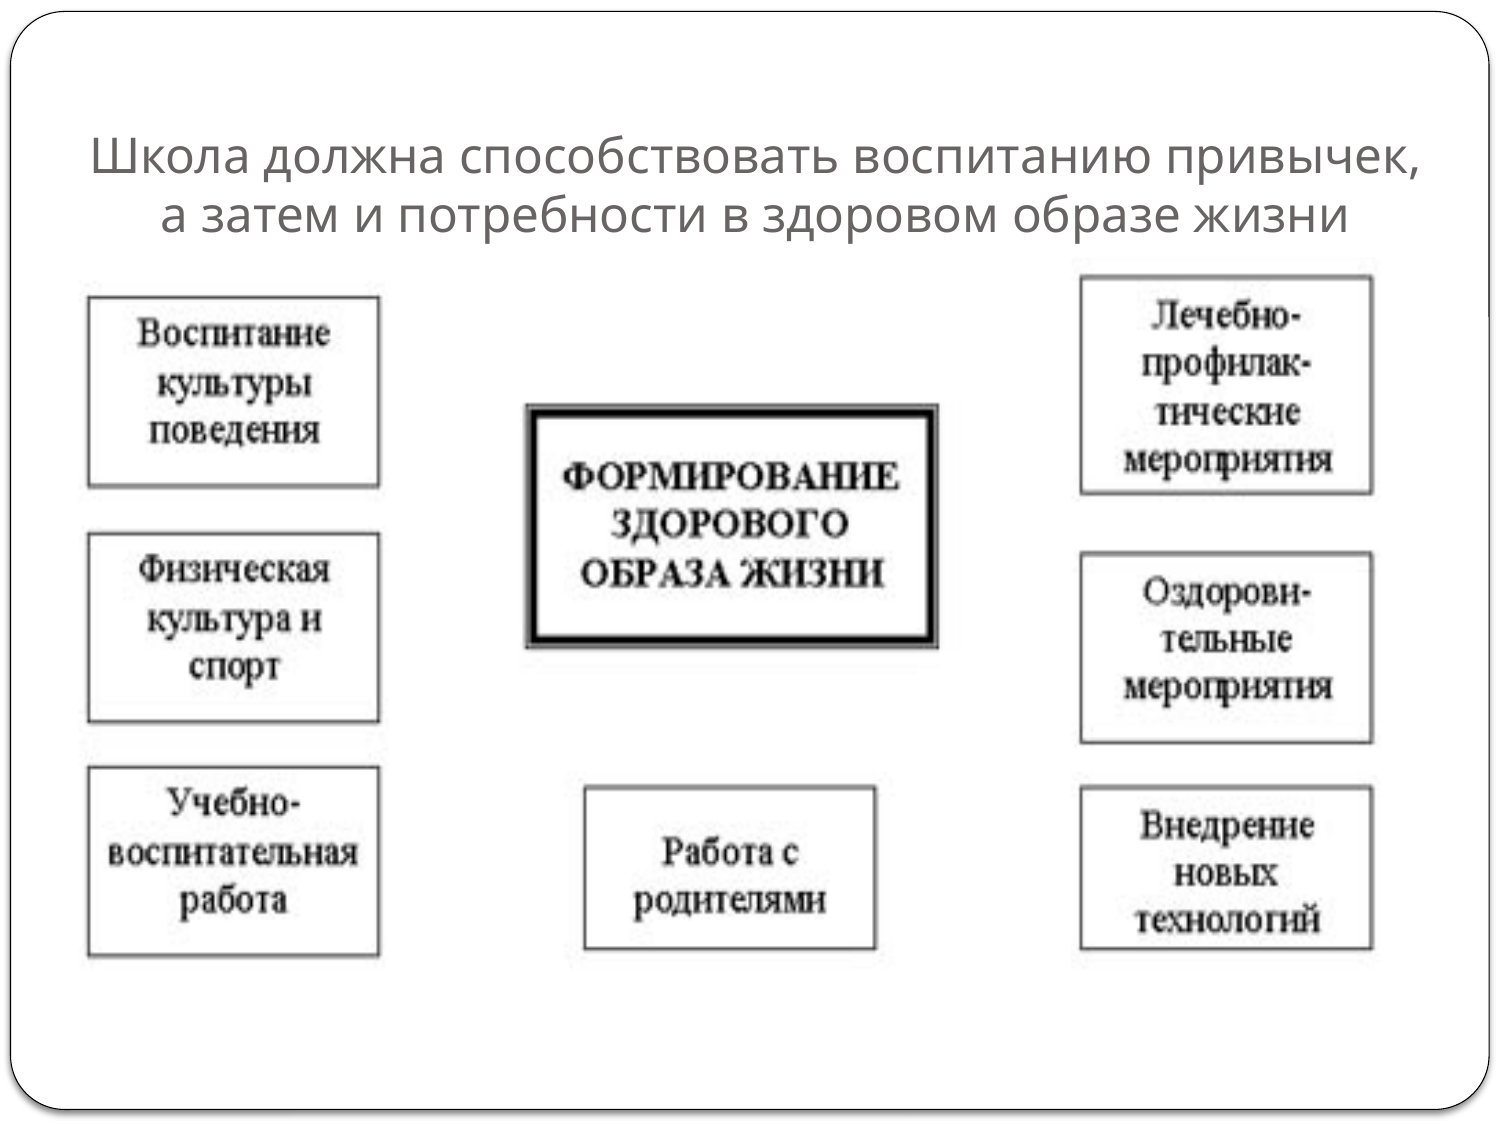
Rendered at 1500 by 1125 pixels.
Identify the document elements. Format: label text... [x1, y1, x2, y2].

title Школа должна способствовать воспитанию привычек, а затем и потребности в здоровом образе жизни [58, 58, 1454, 295]
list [58, 257, 1437, 985]
